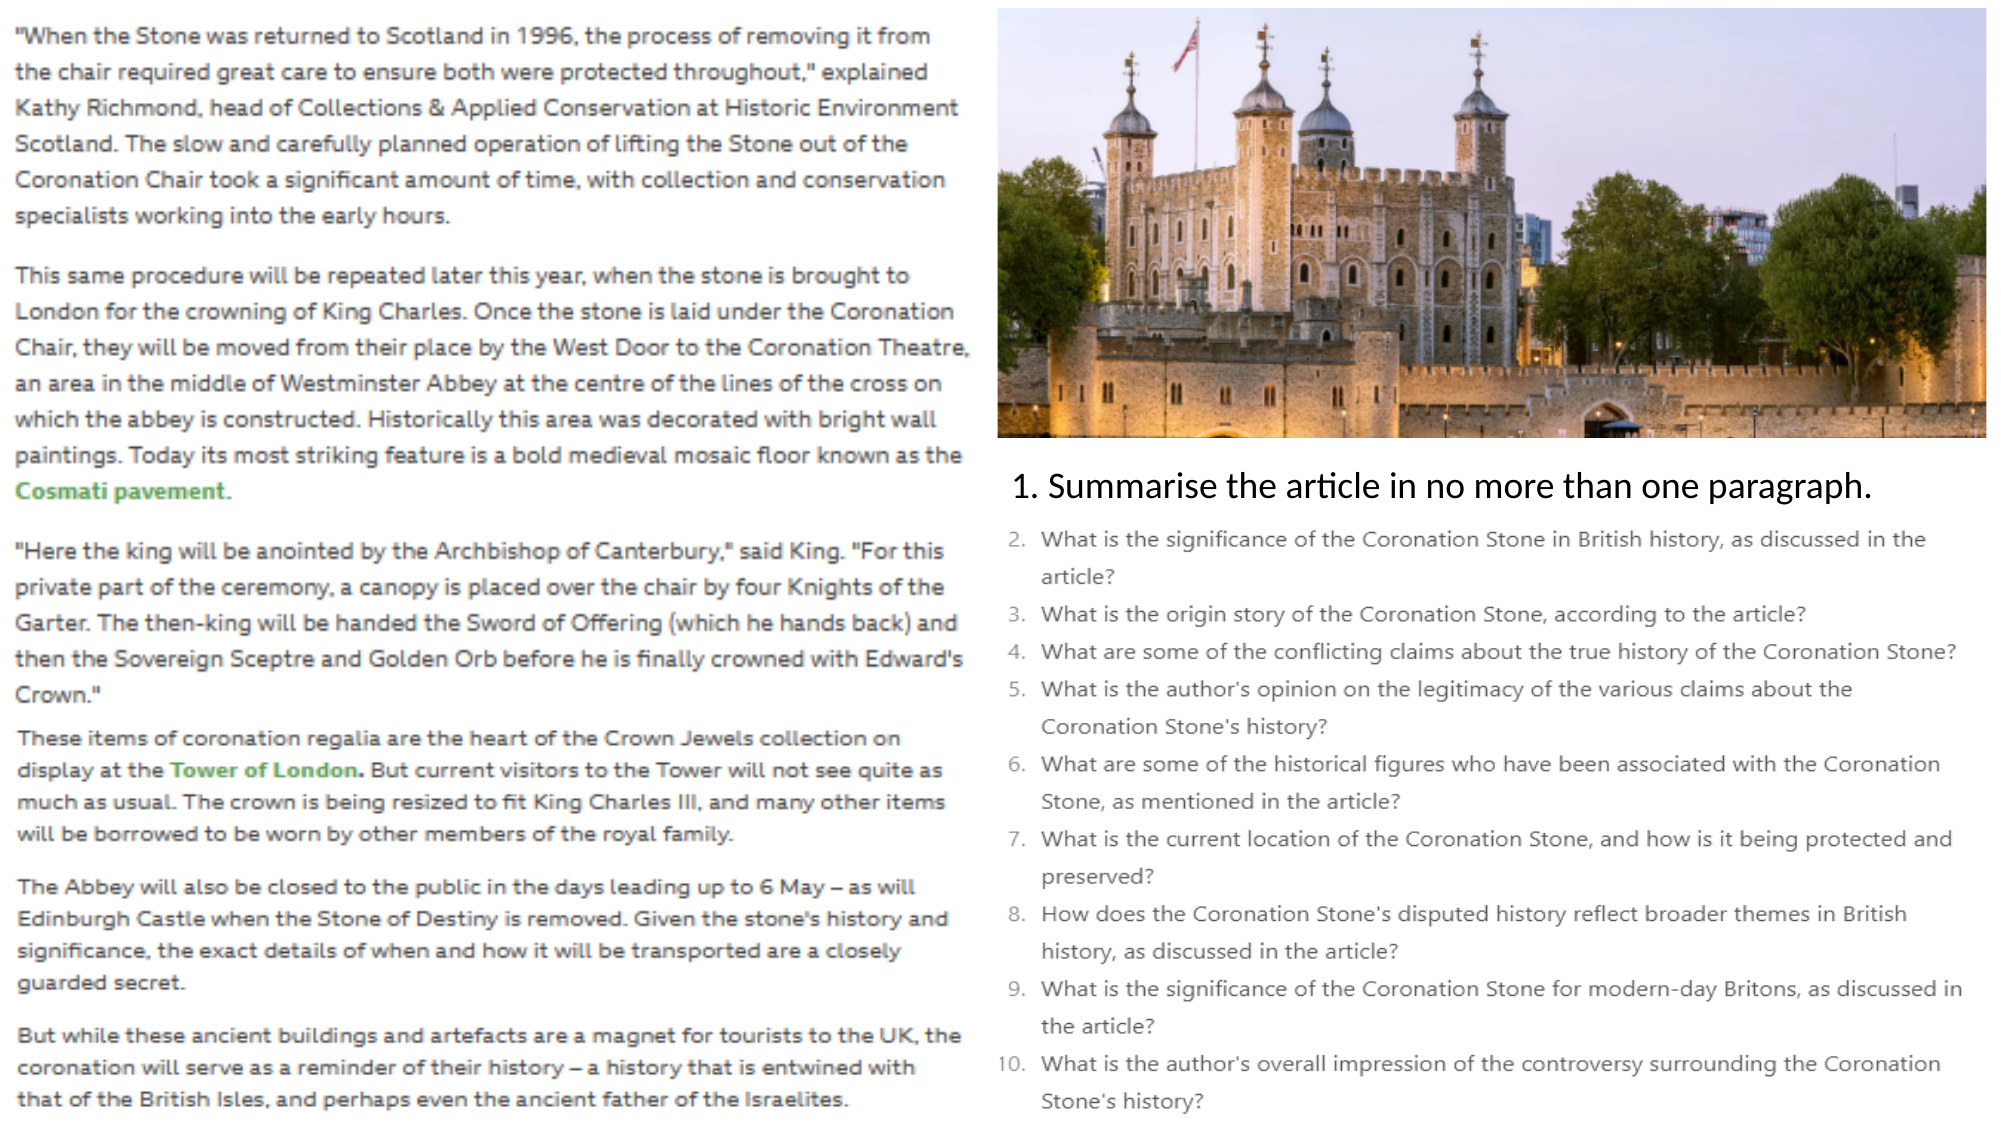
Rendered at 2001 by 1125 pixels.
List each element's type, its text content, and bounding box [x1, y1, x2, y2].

picture [0, 0, 1998, 1124]
text_box 1. Summarise the article in no more than one paragraph. [996, 453, 1889, 514]
picture [999, 513, 1985, 1118]
